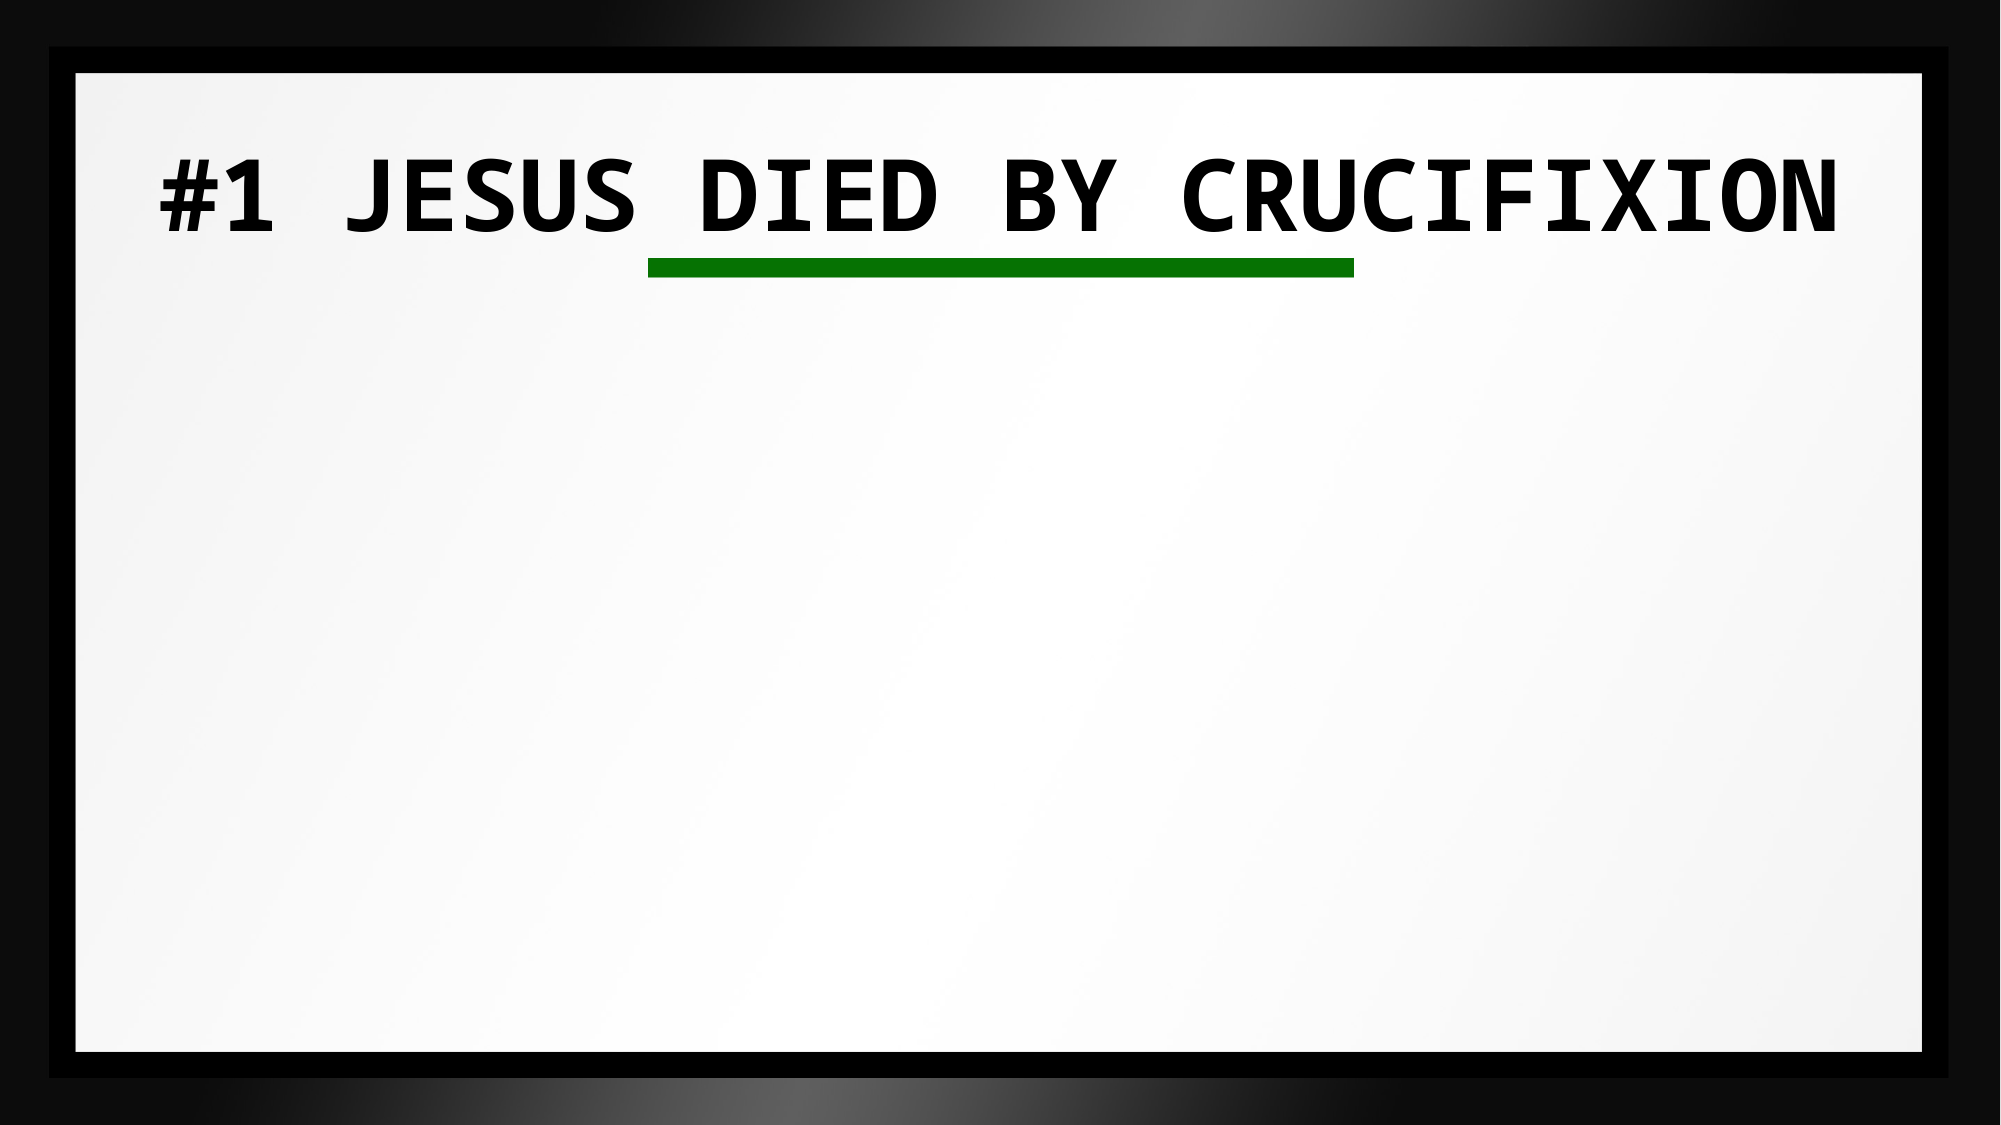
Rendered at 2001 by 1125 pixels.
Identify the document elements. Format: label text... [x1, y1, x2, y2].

picture [0, 0, 2001, 1125]
title #1 JESUS DIED BY CRUCIFIXION [137, 116, 1863, 282]
